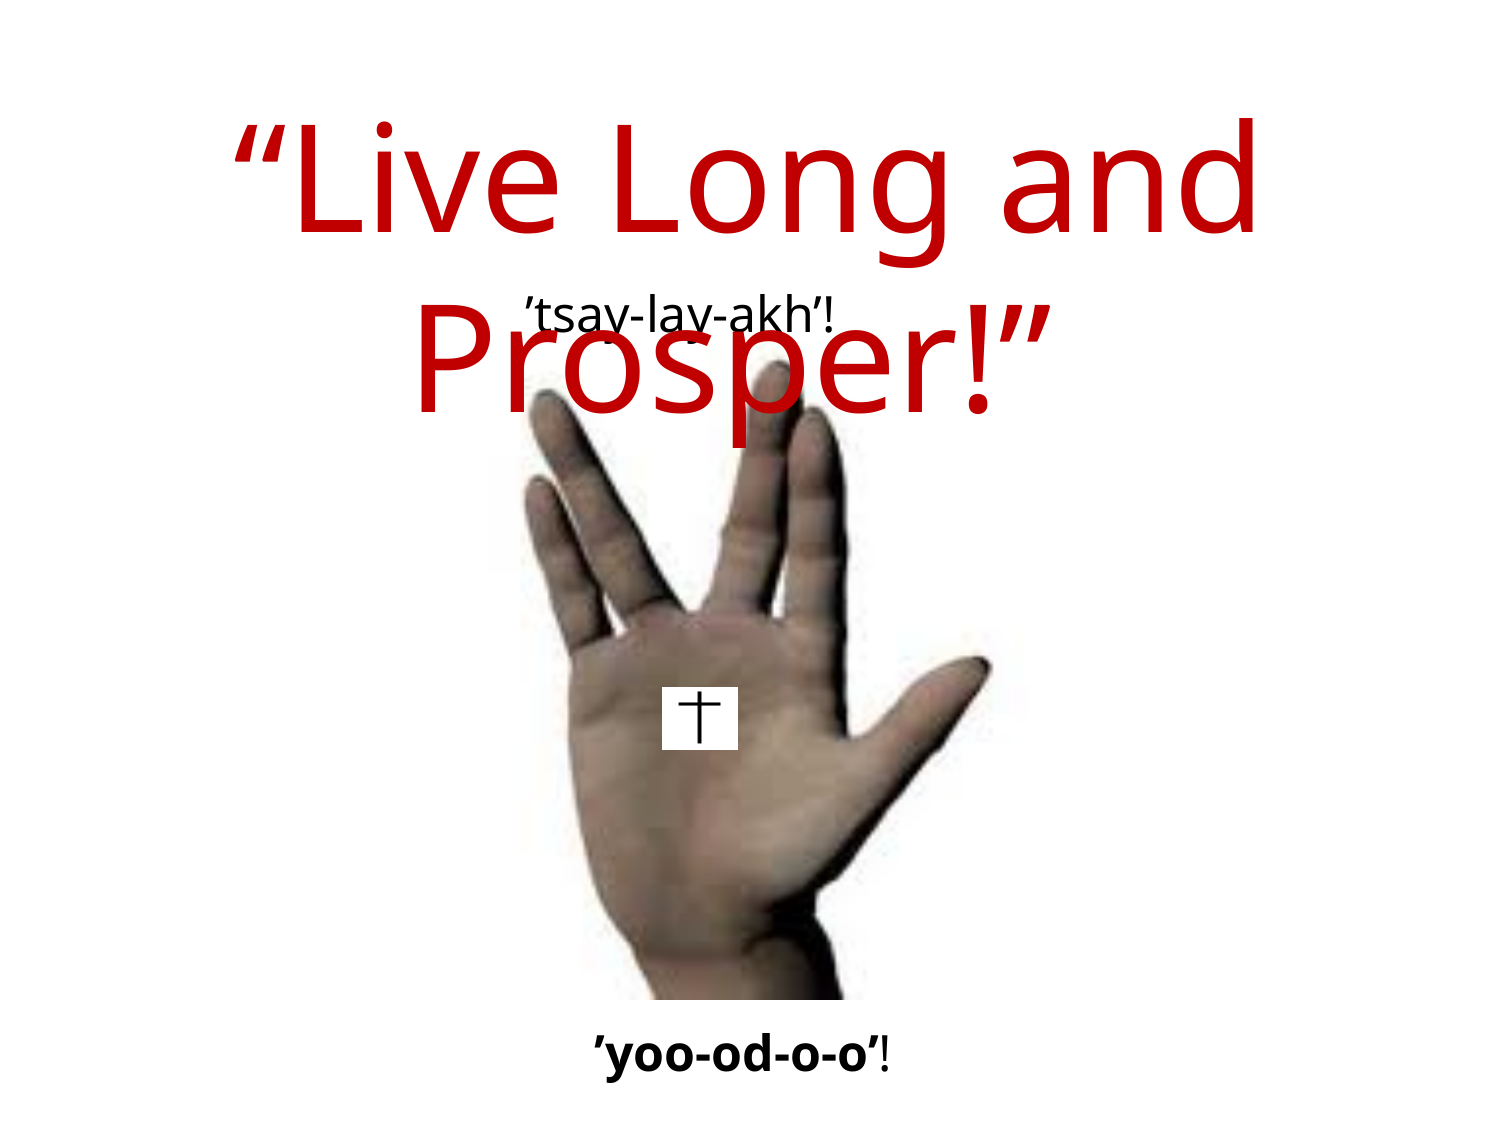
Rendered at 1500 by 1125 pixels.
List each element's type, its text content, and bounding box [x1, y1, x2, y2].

text_box ’yoo-od-o-o’! [0, 1014, 1500, 1090]
text_box “Live Long and Prosper!” [0, 74, 1500, 450]
picture [397, 287, 1088, 1001]
